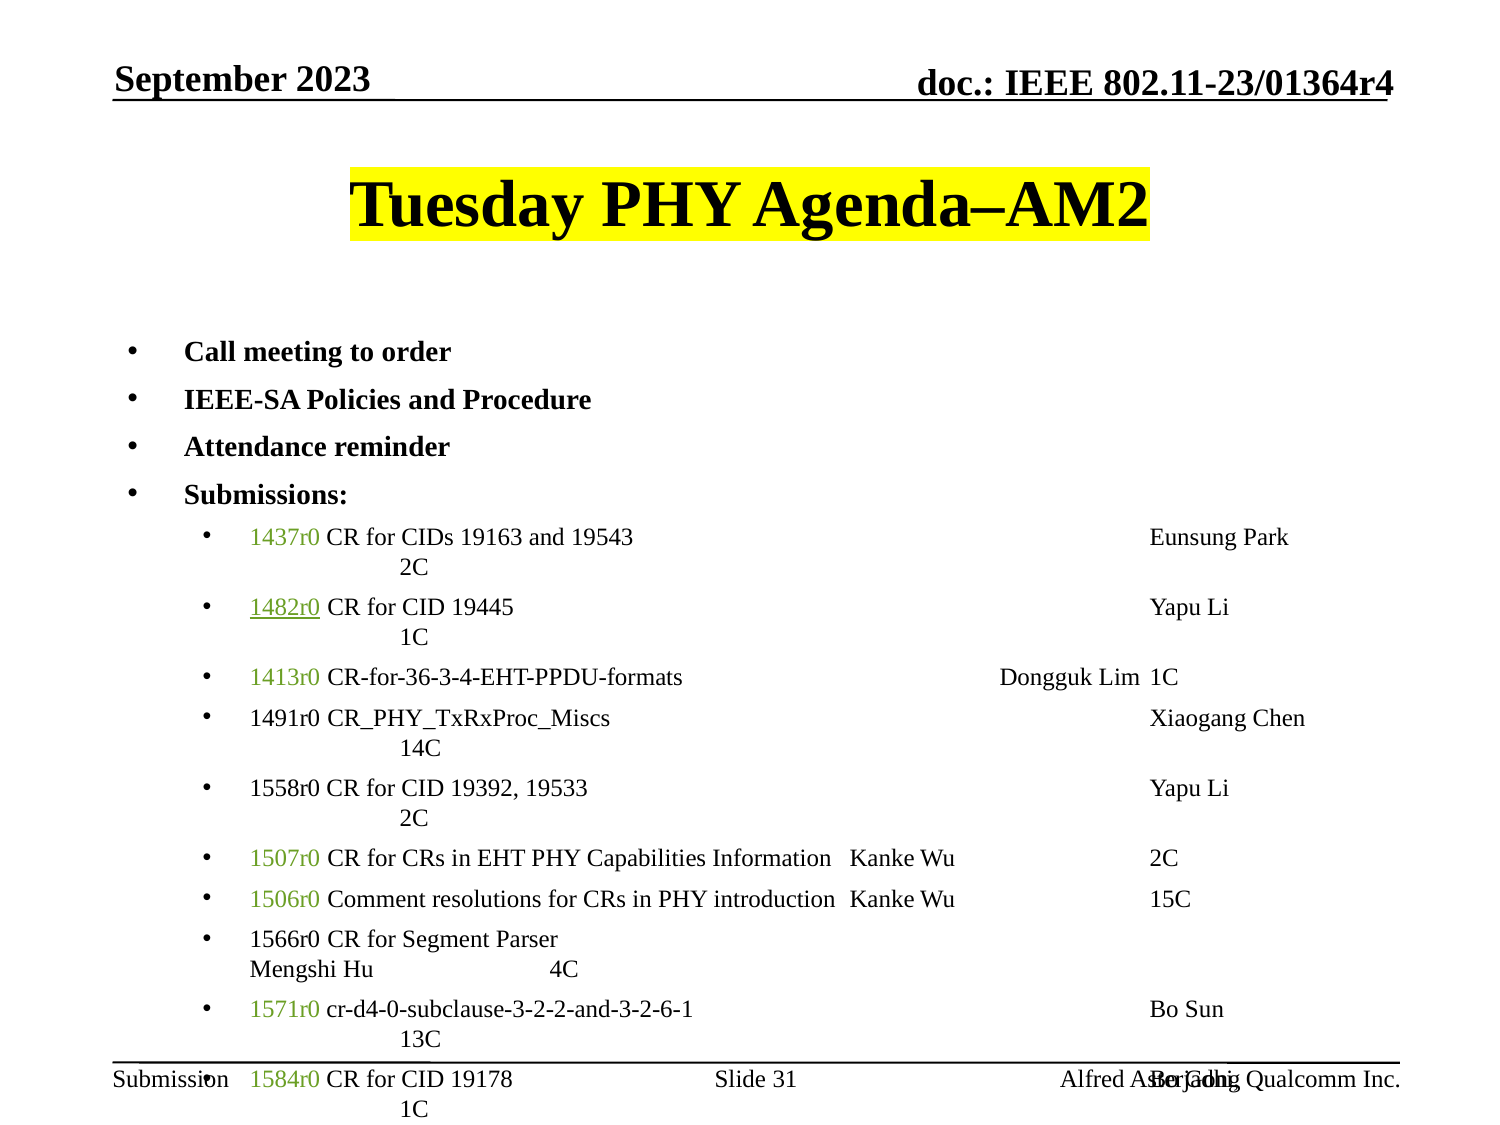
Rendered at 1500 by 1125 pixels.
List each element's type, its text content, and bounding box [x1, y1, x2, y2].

list Call meeting to order IEEE-SA Policies and Procedure Attendance reminder Submissions: 1437r0 CR for CIDs 19163 and 19543 Eunsung Park 2C 1482r0 CR for CID 19445 Yapu Li 1C 1413r0 CR-for-36-3-4-EHT-PPDU-formats Dongguk Lim 1C 1491r0 CR_PHY_TxRxProc_Miscs Xiaogang Chen 14C 1558r0 CR for CID 19392, 19533 Yapu Li 2C 1507r0 CR for CRs in EHT PHY Capabilities Information Kanke Wu 2C 1506r0 Comment resolutions for CRs in PHY introduction Kanke Wu 15C 1566r0 CR for Segment Parser Mengshi Hu 4C 1571r0 cr-d4-0-subclause-3-2-2-and-3-2-6-1 Bo Sun 13C 1584r0 CR for CID 19178 Bo Gong 1C 1582r0 CR for CIDs in 36.2.6 Bo Gong 7C AoB: Recess [112, 324, 1388, 1063]
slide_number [114, 54, 423, 100]
footer Alfred Asterjadhi, Qualcomm Inc. [878, 1061, 1402, 1093]
title Tuesday PHY Agenda–AM2 [112, 112, 1388, 288]
slide_number Slide 31 [712, 1061, 800, 1123]
